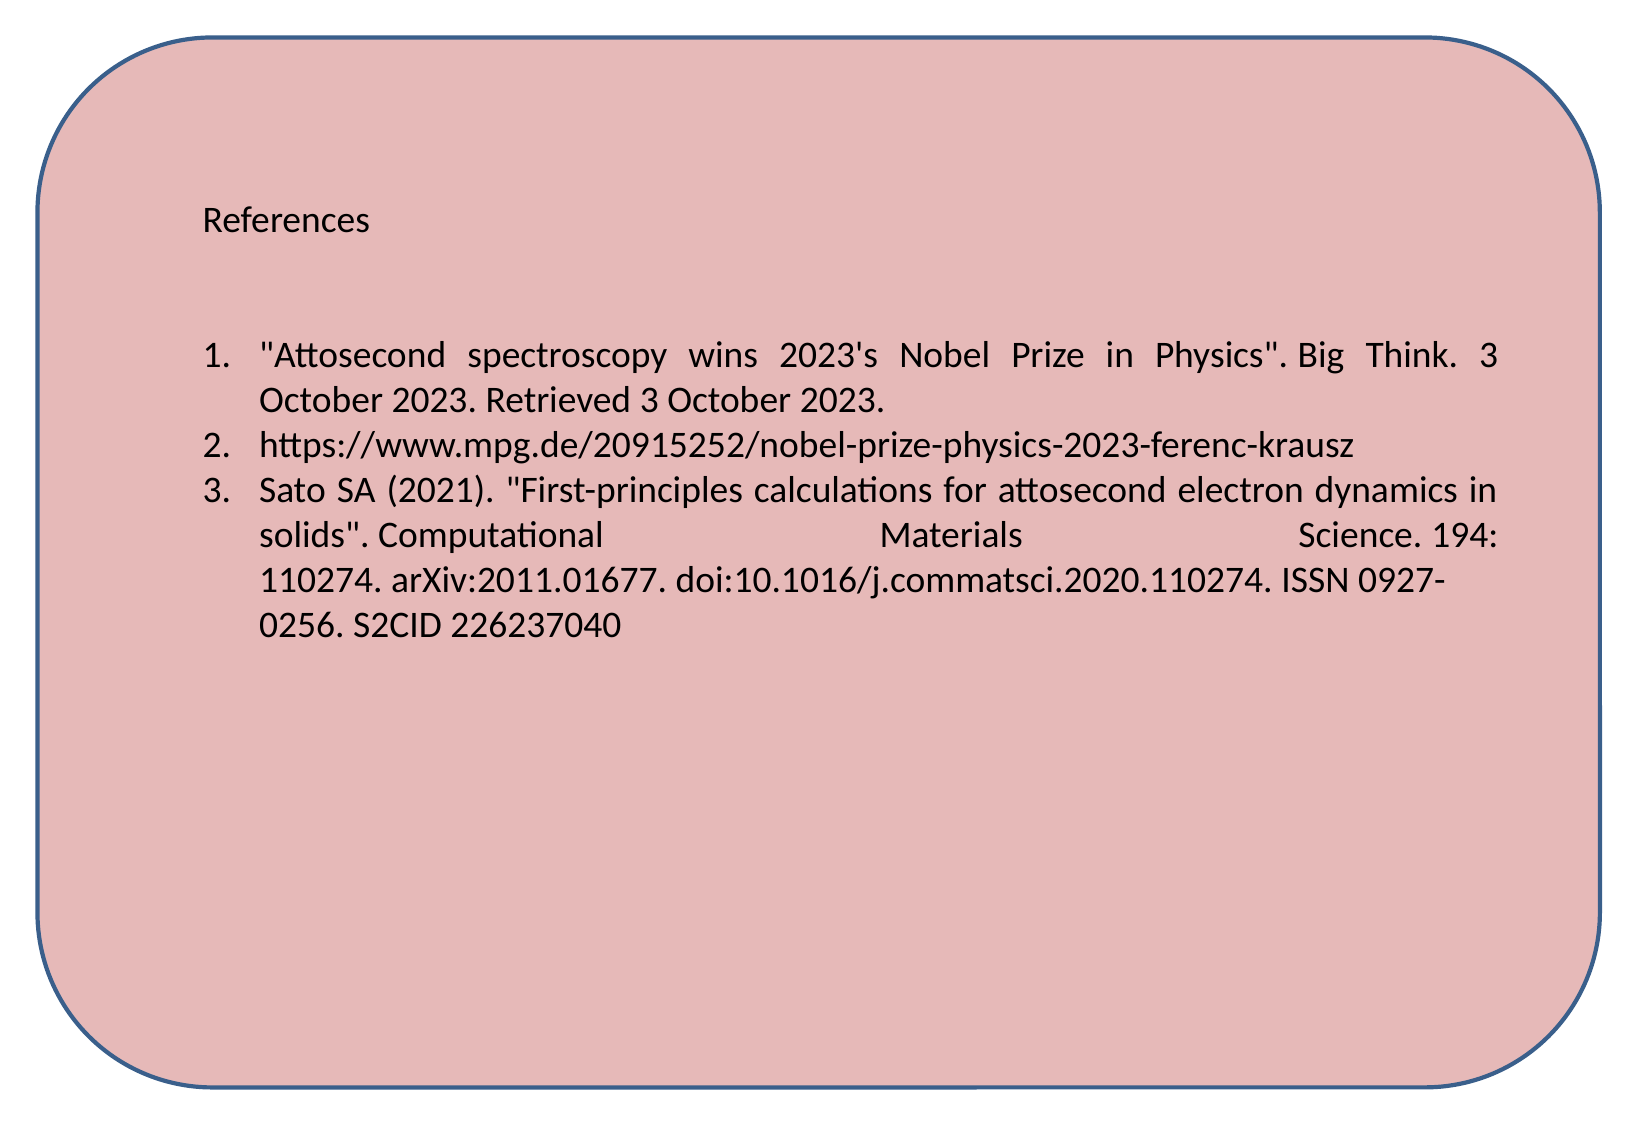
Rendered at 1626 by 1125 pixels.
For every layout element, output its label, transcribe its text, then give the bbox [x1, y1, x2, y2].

text_box [35, 35, 1603, 1090]
text_box References "Attosecond spectroscopy wins 2023's Nobel Prize in Physics". Big Think. 3 October 2023. Retrieved 3 October 2023. https://www.mpg.de/20915252/nobel-prize-physics-2023-ferenc-krausz Sato SA (2021). "First-principles calculations for attosecond electron dynamics in solids". Computational Materials Science. 194: 110274. arXiv:2011.01677. doi:10.1016/j.commatsci.2020.110274. ISSN 0927-0256. S2CID 226237040 [188, 187, 1513, 698]
